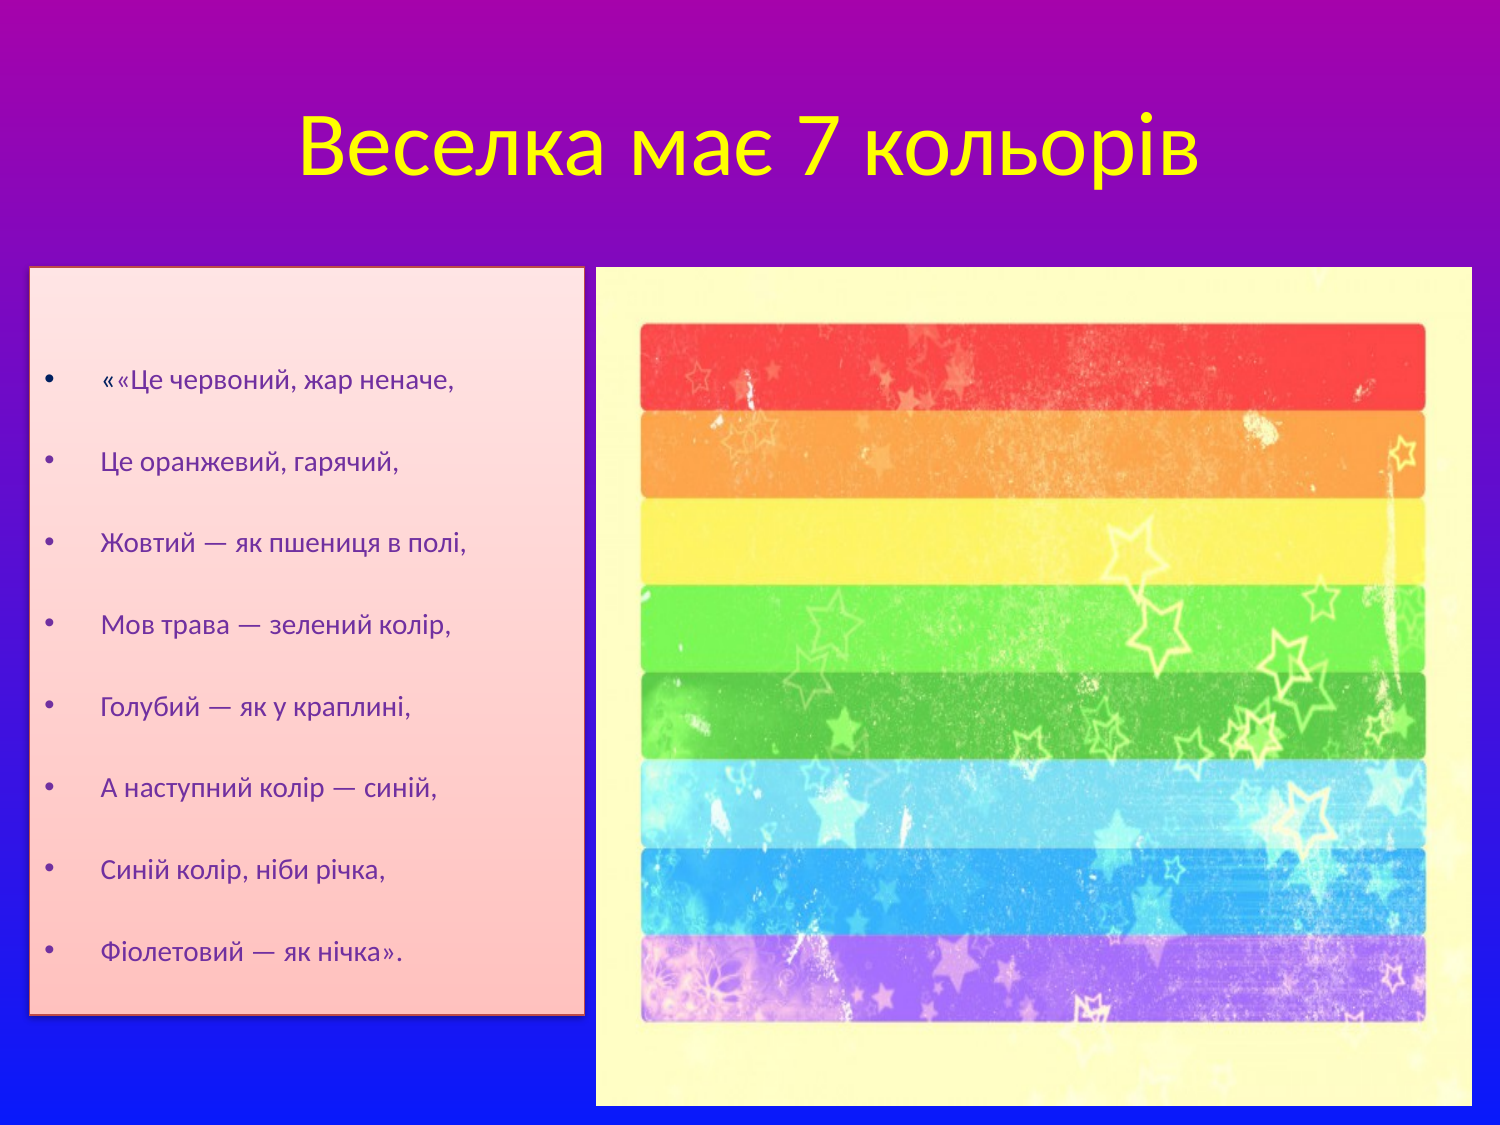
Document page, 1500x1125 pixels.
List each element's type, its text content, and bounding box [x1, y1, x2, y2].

picture [596, 266, 1472, 1107]
list ««Це червоний, жар неначе, Це оранжевий, гарячий, Жовтий — як пшениця в полі, Мов трава — зелений колір, Голубий — як у краплині, А наступний колір — синій, Синій колір, ніби річка, Фіолетовий — як нічка». [29, 266, 585, 1016]
title Веселка має 7 кольорів [75, 45, 1425, 233]
